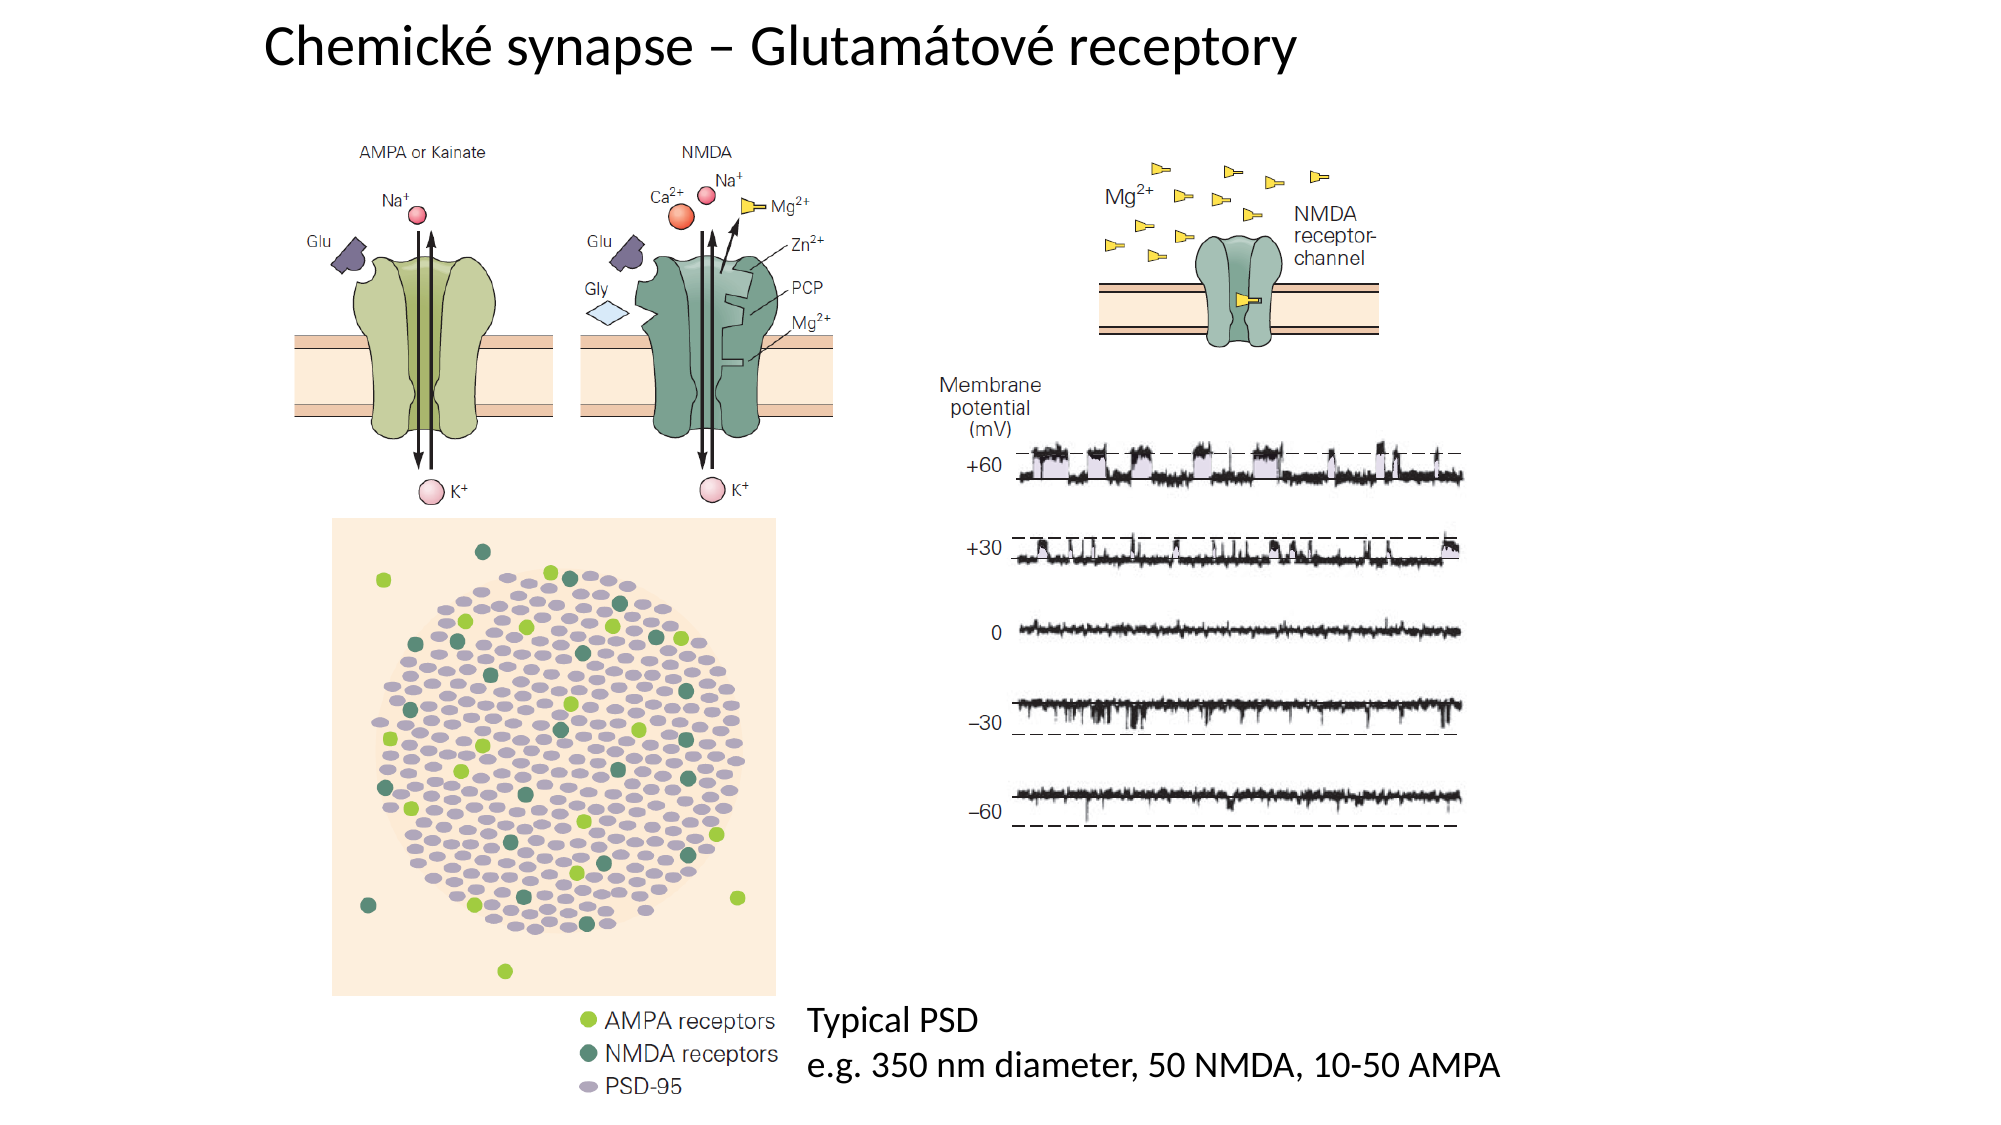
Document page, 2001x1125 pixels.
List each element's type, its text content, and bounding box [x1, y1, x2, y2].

text_box Typical PSD e.g. 350 nm diameter, 50 NMDA, 10-50 AMPA [792, 987, 1529, 1092]
text_box Chemické synapse – Glutamátové receptory [249, 0, 1724, 85]
picture [263, 137, 845, 1112]
picture [936, 137, 1480, 856]
